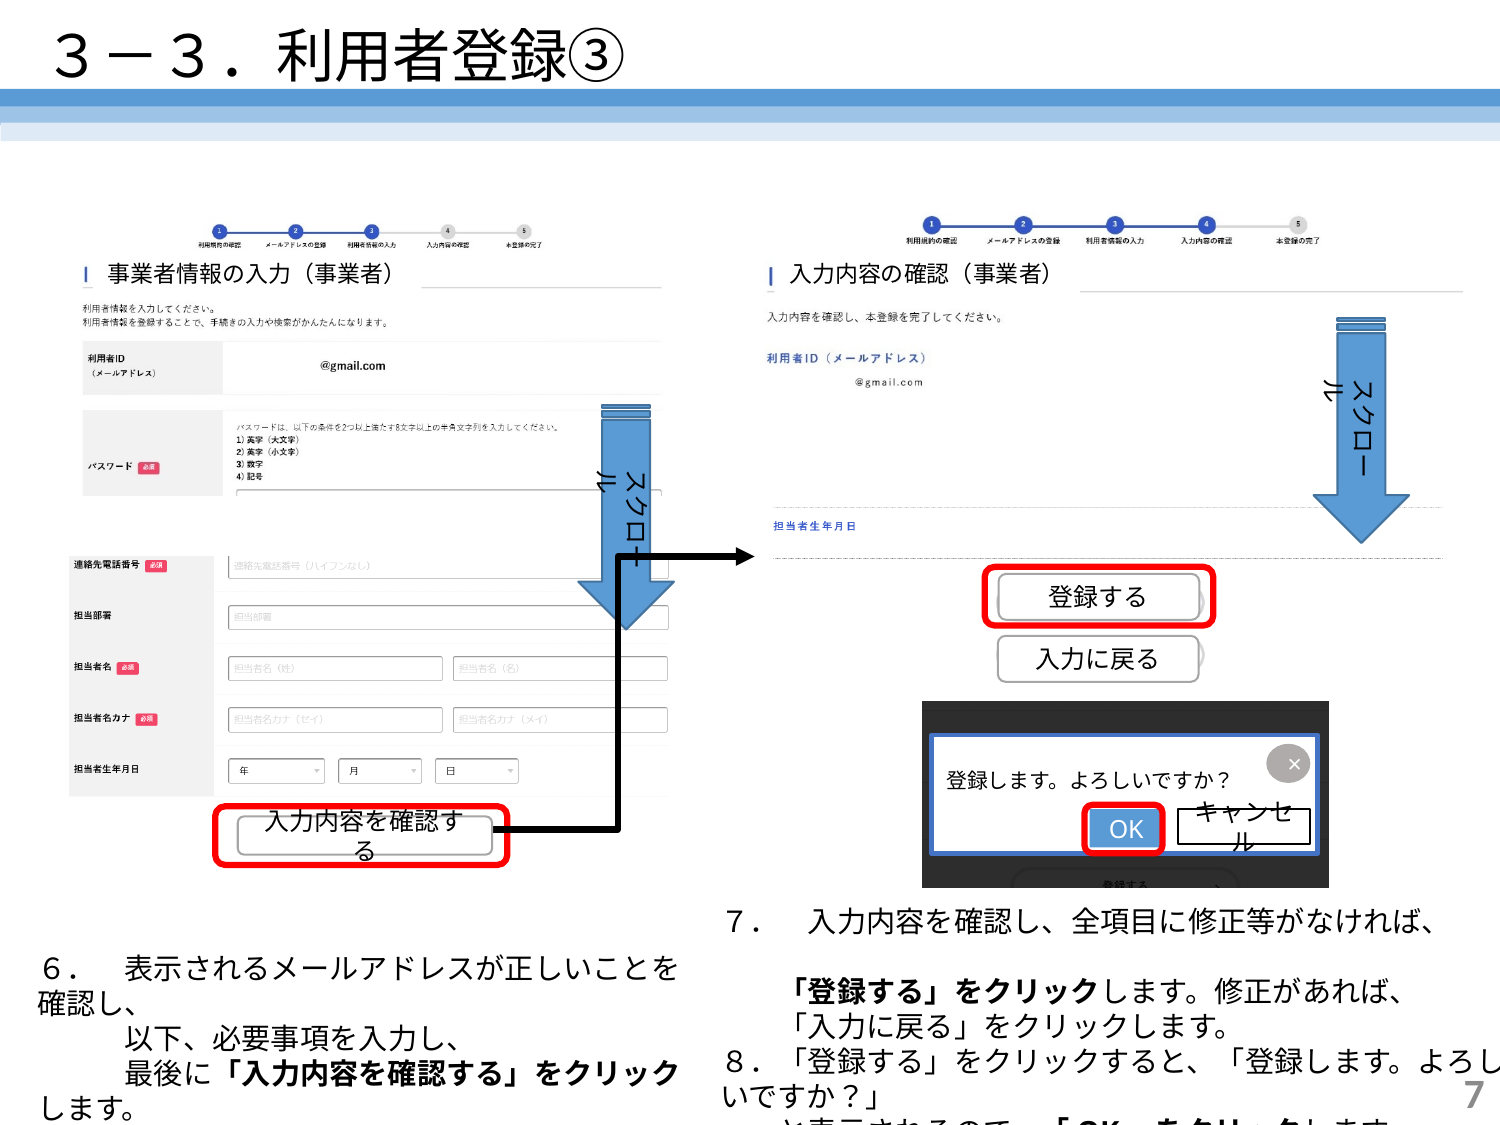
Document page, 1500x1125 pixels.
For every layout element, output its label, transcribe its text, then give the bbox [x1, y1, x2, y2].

slide_number 7 [1162, 1062, 1500, 1122]
text_box ７． 入力内容を確認し、全項目に修正等がなければ、 「登録する」をクリックします。修正があれば、 「入力に戻る」をクリックします。 ８．「登録する」をクリックすると、「登録します。よろしいですか？」 と表示されるので、「OK」をクリックします。 これで利用者登録は完了です。 [705, 895, 1500, 1125]
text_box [1313, 318, 1410, 543]
text_box ６． 表示されるメールアドレスが正しいことを確認し、 以下、必要事項を入力し、 最後に「入力内容を確認する」をクリックします。 [22, 942, 700, 1125]
picture [57, 556, 700, 865]
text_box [0, 88, 1500, 142]
text_box ３－３．利用者登録③ [28, 11, 1443, 88]
picture [735, 192, 1463, 400]
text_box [480, 556, 755, 830]
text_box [578, 404, 674, 556]
picture [754, 495, 1479, 697]
picture [57, 207, 700, 496]
picture [922, 701, 1329, 888]
